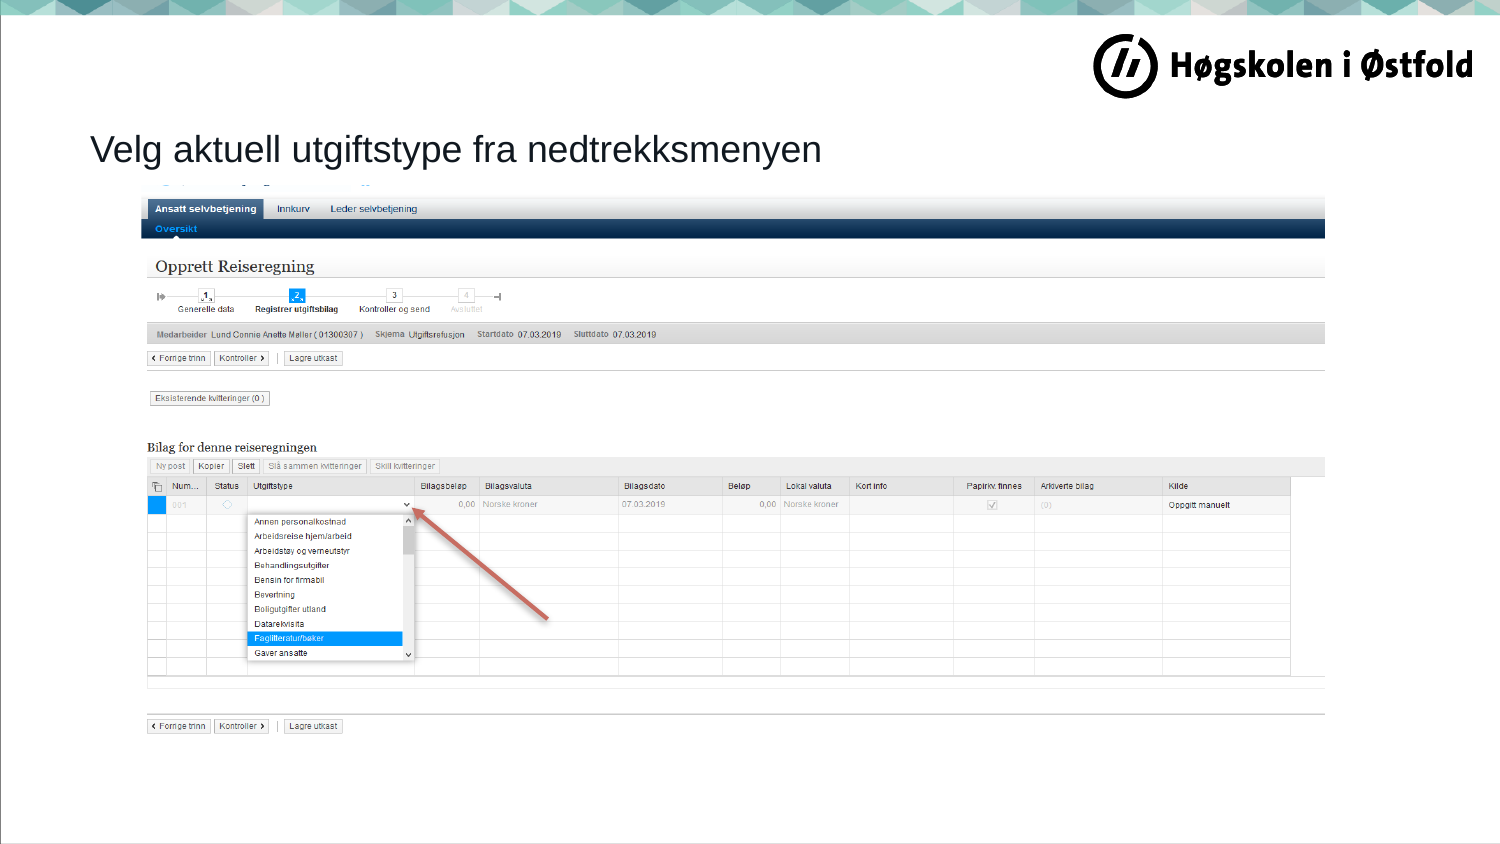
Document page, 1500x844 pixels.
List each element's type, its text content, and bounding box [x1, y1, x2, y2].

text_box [411, 507, 548, 620]
picture [0, 0, 1500, 844]
title Velg aktuell utgiftstype fra nedtrekksmenyen [75, 110, 1425, 186]
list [140, 185, 1326, 761]
